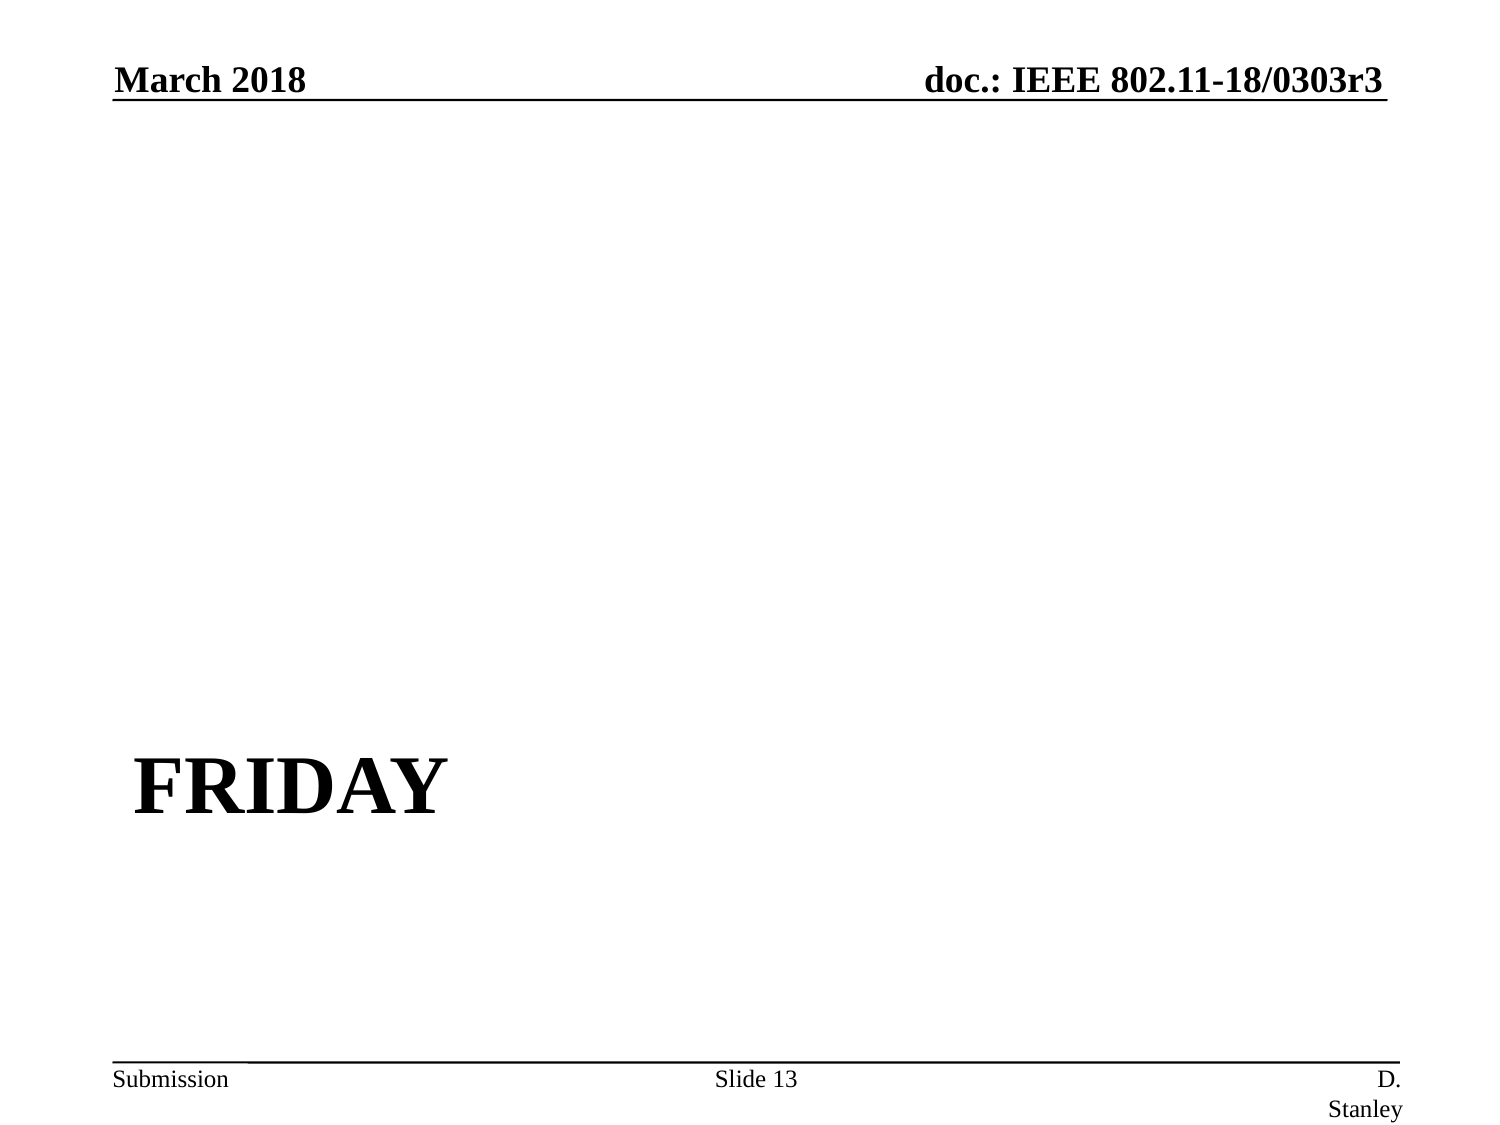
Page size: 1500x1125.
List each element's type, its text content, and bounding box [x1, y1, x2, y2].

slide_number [114, 54, 374, 101]
slide_number Slide 13 [712, 1061, 800, 1093]
footer D. Stanley, HP Enterprise [1324, 1061, 1402, 1093]
title Friday [118, 722, 1394, 947]
